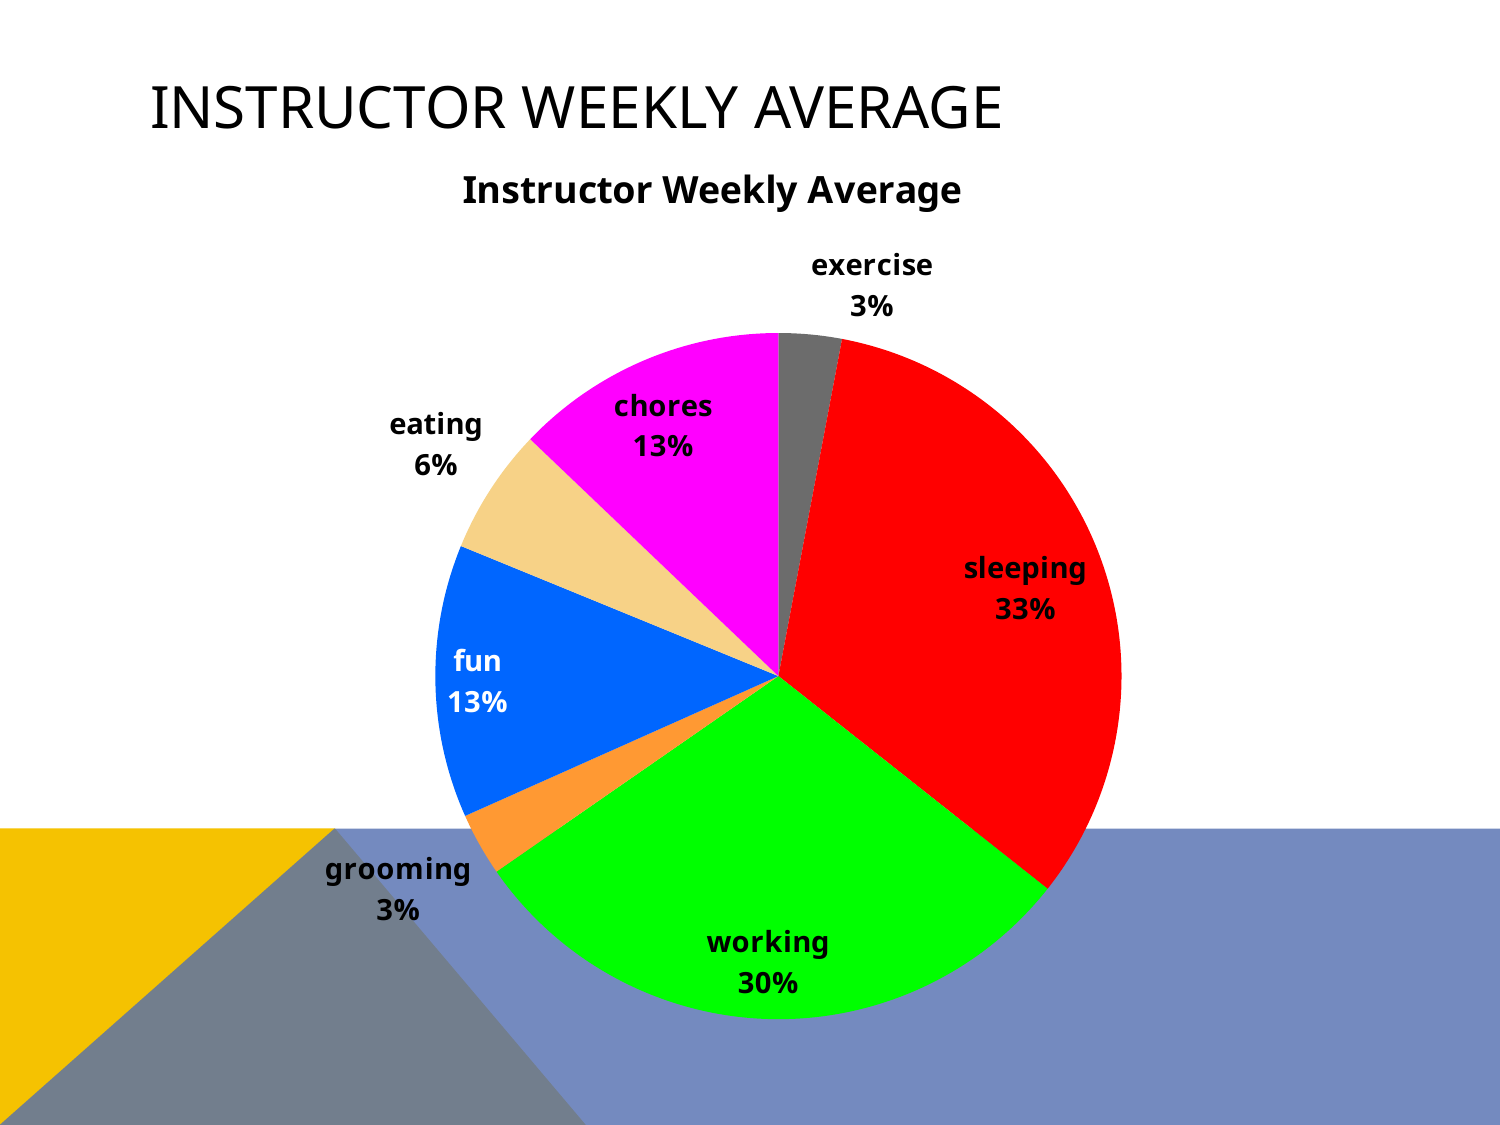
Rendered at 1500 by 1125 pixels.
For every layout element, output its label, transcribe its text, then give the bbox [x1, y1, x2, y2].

chart [112, 124, 1313, 1038]
title Instructor Weekly Average [135, 60, 1369, 150]
